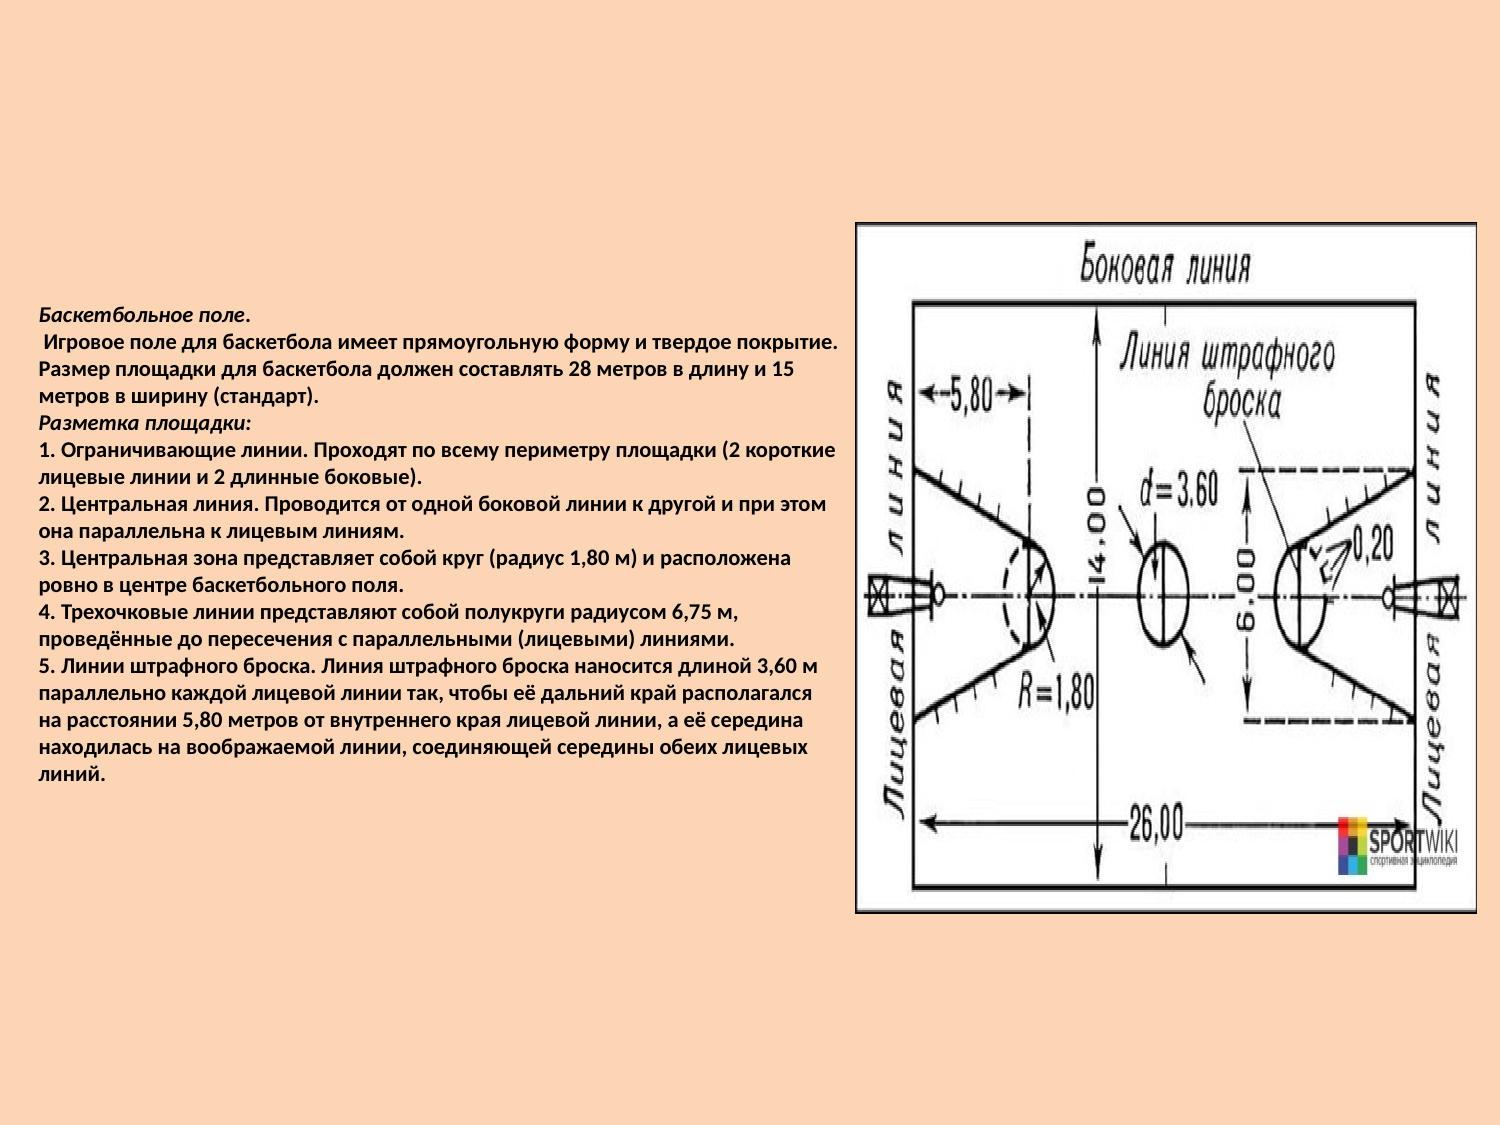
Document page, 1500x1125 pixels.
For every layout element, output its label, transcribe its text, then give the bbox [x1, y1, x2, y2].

title Баскетбольное поле. Игровое поле для баскетбола имеет прямоугольную форму и твердое покрытие. Размер площадки для баскетбола должен составлять 28 метров в длину и 15 метров в ширину (стандарт). Разметка площадки: 1. Ограничивающие линии. Проходят по всему периметру площадки (2 короткие лицевые линии и 2 длинные боковые). 2. Центральная линия. Проводится от одной боковой линии к другой и при этом она параллельна к лицевым линиям. 3. Центральная зона представляет собой круг (радиус 1,80 м) и расположена ровно в центре баскетбольного поля. 4. Трехочковые линии представляют собой полукруги радиусом 6,75 м, проведённые до пересечения с параллельными (лицевыми) линиями. 5. Линии штрафного броска. Линия штрафного броска наносится длиной 3,60 м параллельно каждой лицевой линии так, чтобы её дальний край располагался на расстоянии 5,80 метров от внутреннего края лицевой линии, а её середина находилась на воображаемой линии, соединяющей середины обеих лицевых линий. [23, 45, 856, 1008]
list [855, 222, 1477, 915]
